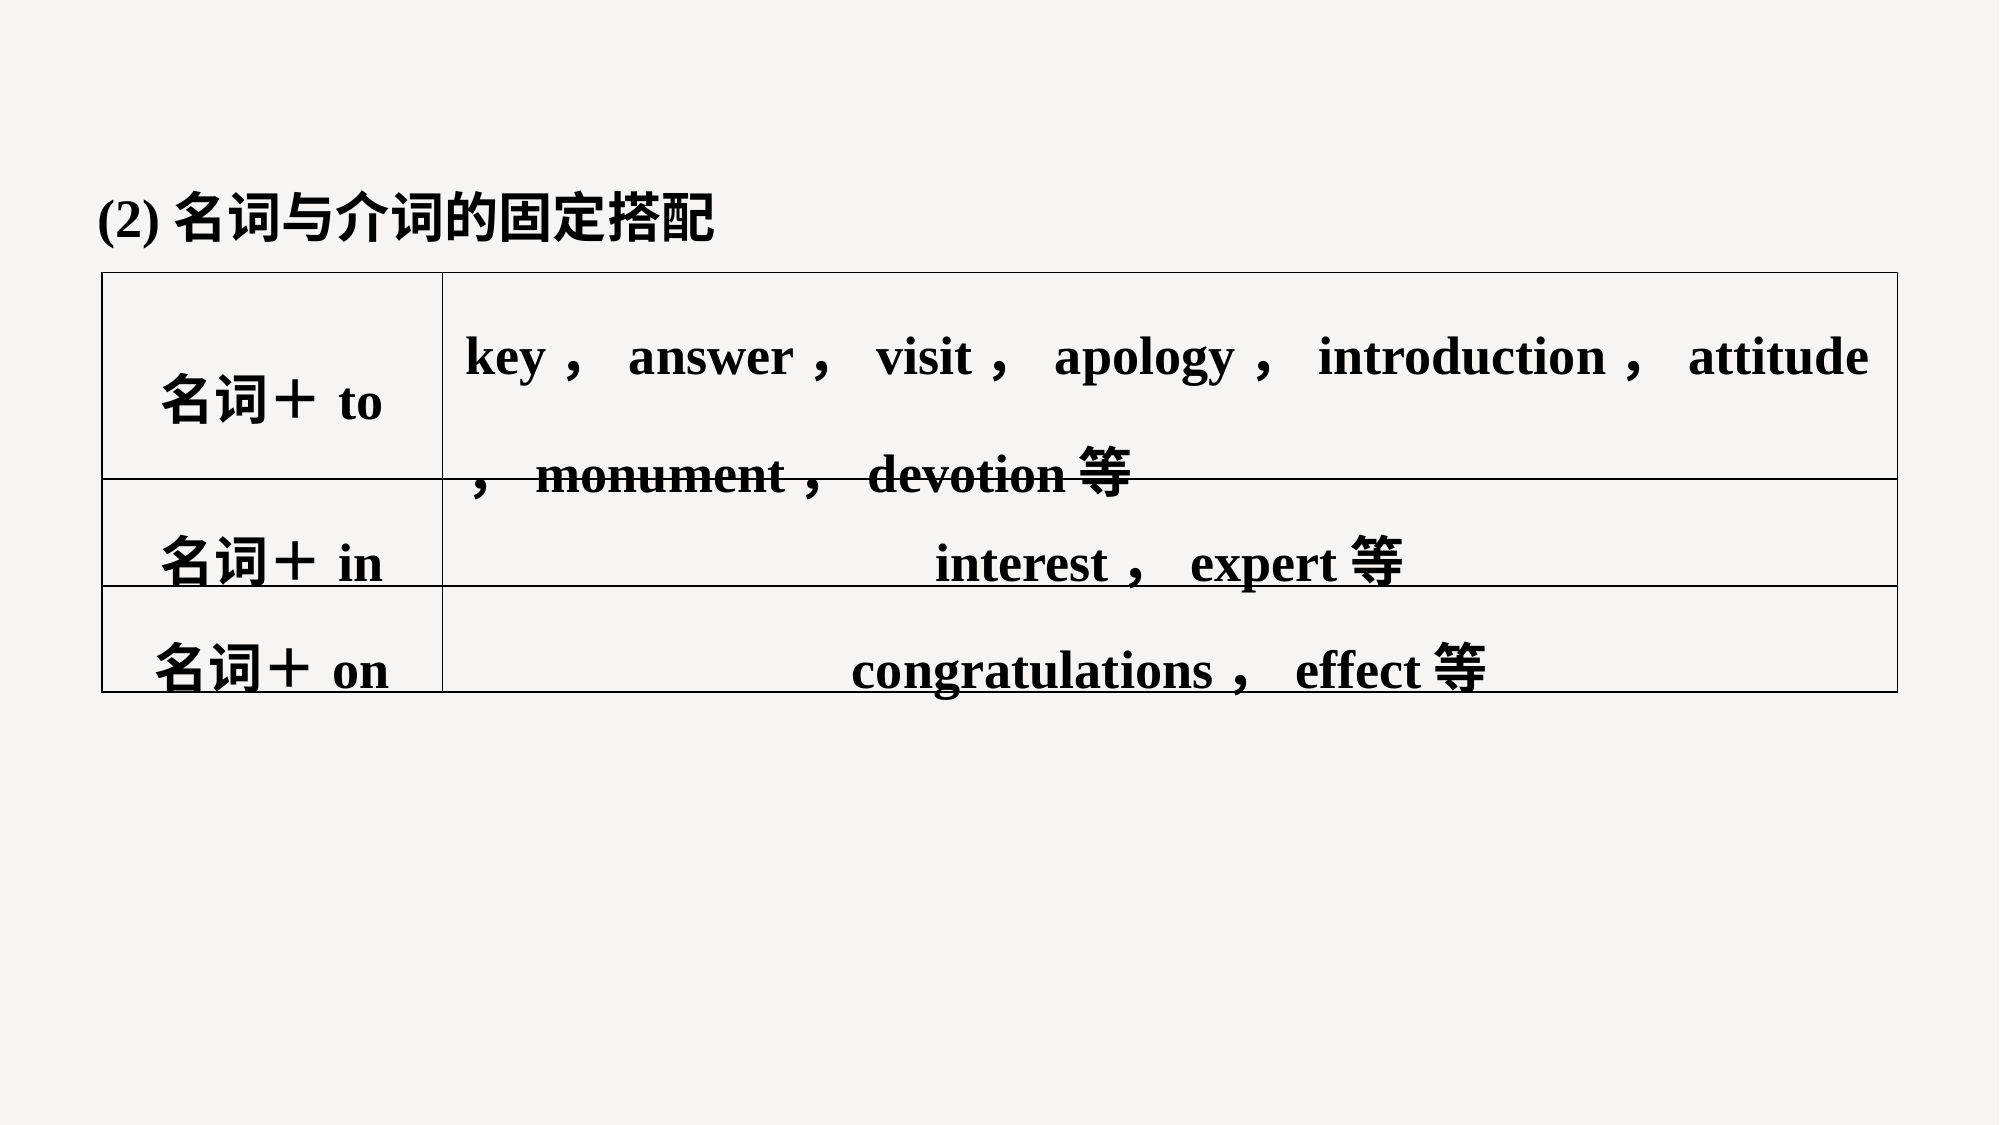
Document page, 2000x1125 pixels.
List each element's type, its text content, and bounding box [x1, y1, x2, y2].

table_cell congratulations，effect等 [443, 587, 1897, 691]
table_cell 名词＋in [103, 480, 442, 585]
text_box (2)名词与介词的固定搭配 [82, 142, 1918, 256]
table_cell interest，expert等 [443, 480, 1897, 585]
table_header key，answer，visit，apology，introduction，attitude，monument，devotion等 [443, 273, 1897, 478]
table_cell 名词＋on [103, 587, 442, 691]
table_header 名词＋to [103, 273, 442, 478]
